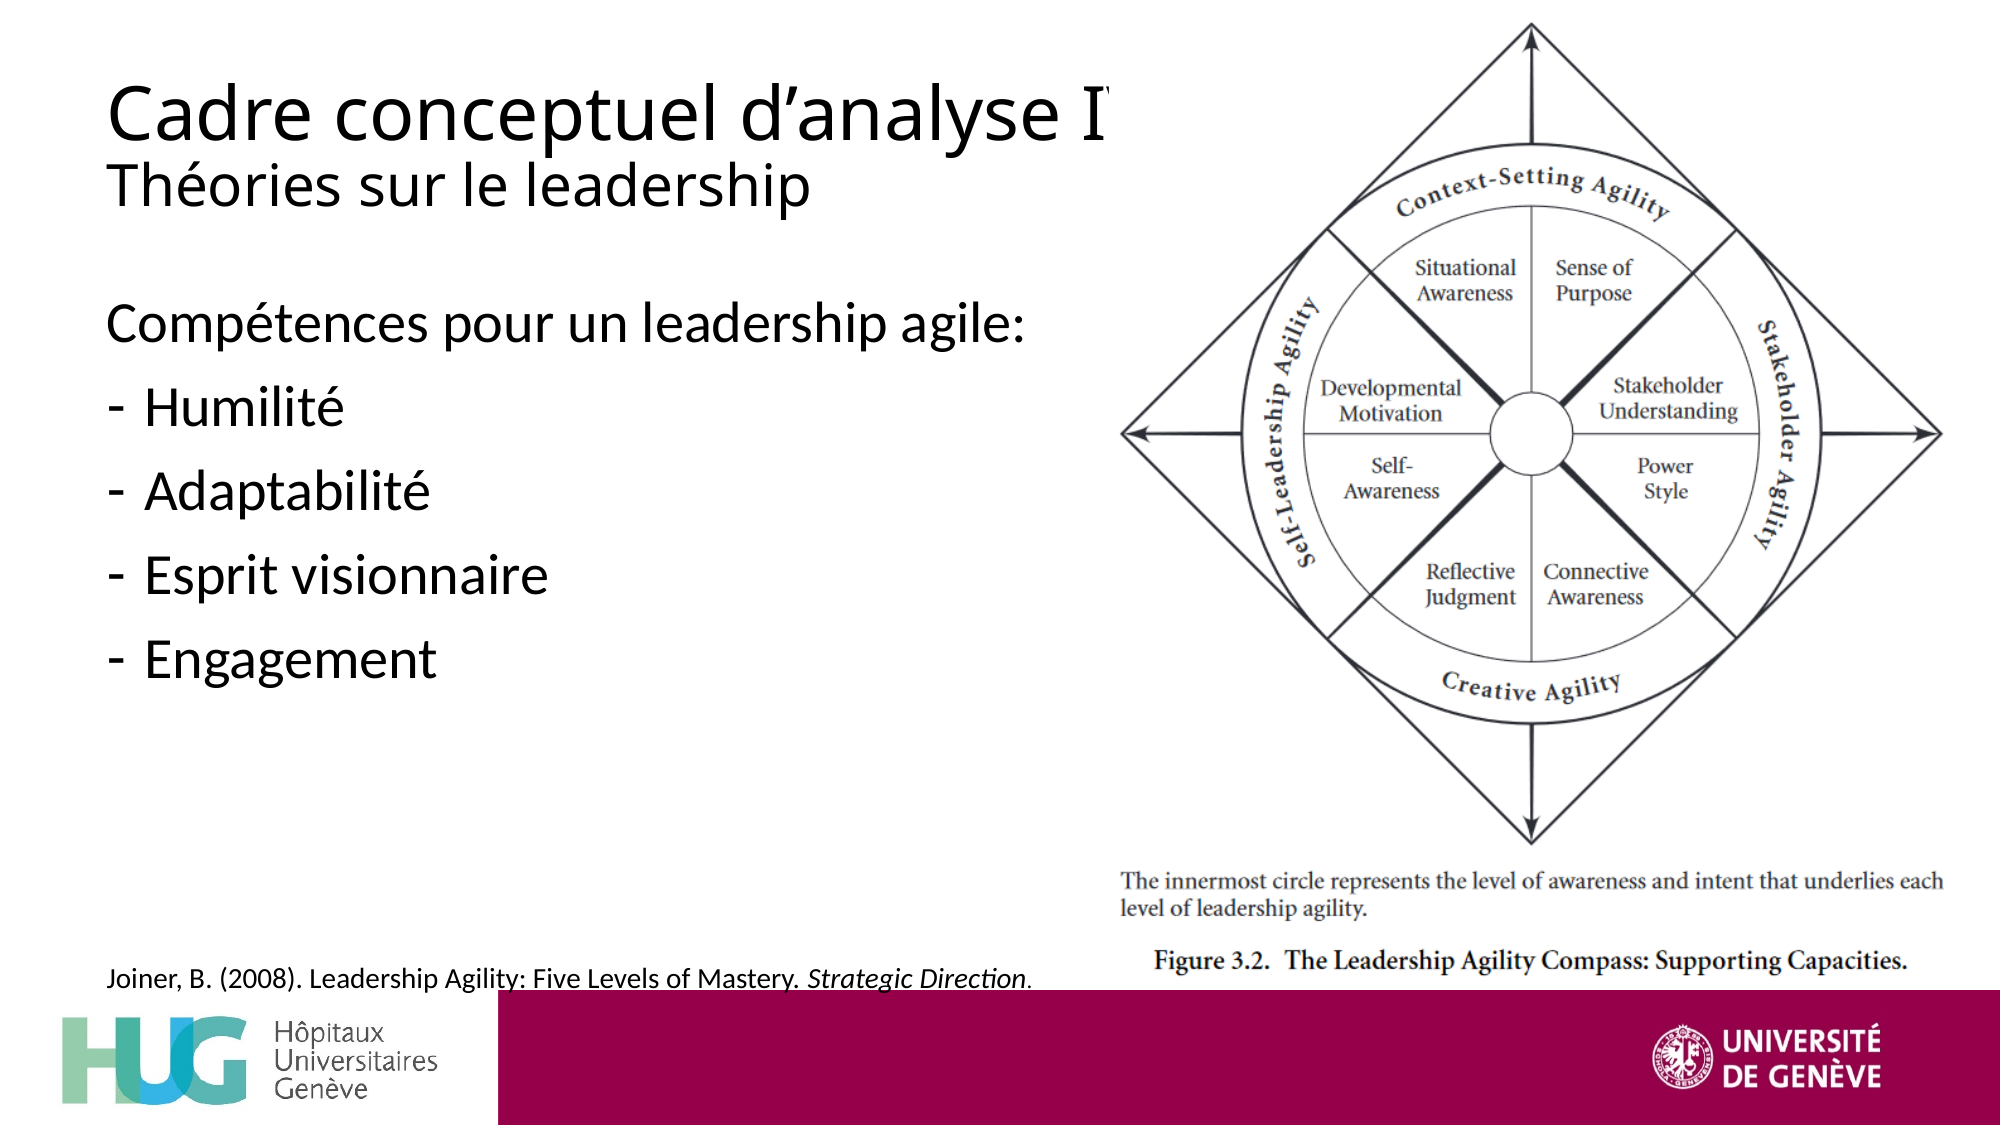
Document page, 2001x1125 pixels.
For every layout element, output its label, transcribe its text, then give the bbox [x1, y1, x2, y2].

text_box Compétences pour un leadership agile: Humilité Adaptabilité Esprit visionnaire Engagement Joiner, B. (2008). Leadership Agility: Five Levels of Mastery. Strategic Direction. [91, 285, 1108, 887]
text_box Cadre conceptuel d’analyse IV Théories sur le leadership [91, 67, 1108, 285]
picture [1108, 17, 1953, 988]
picture [0, 987, 2000, 1125]
